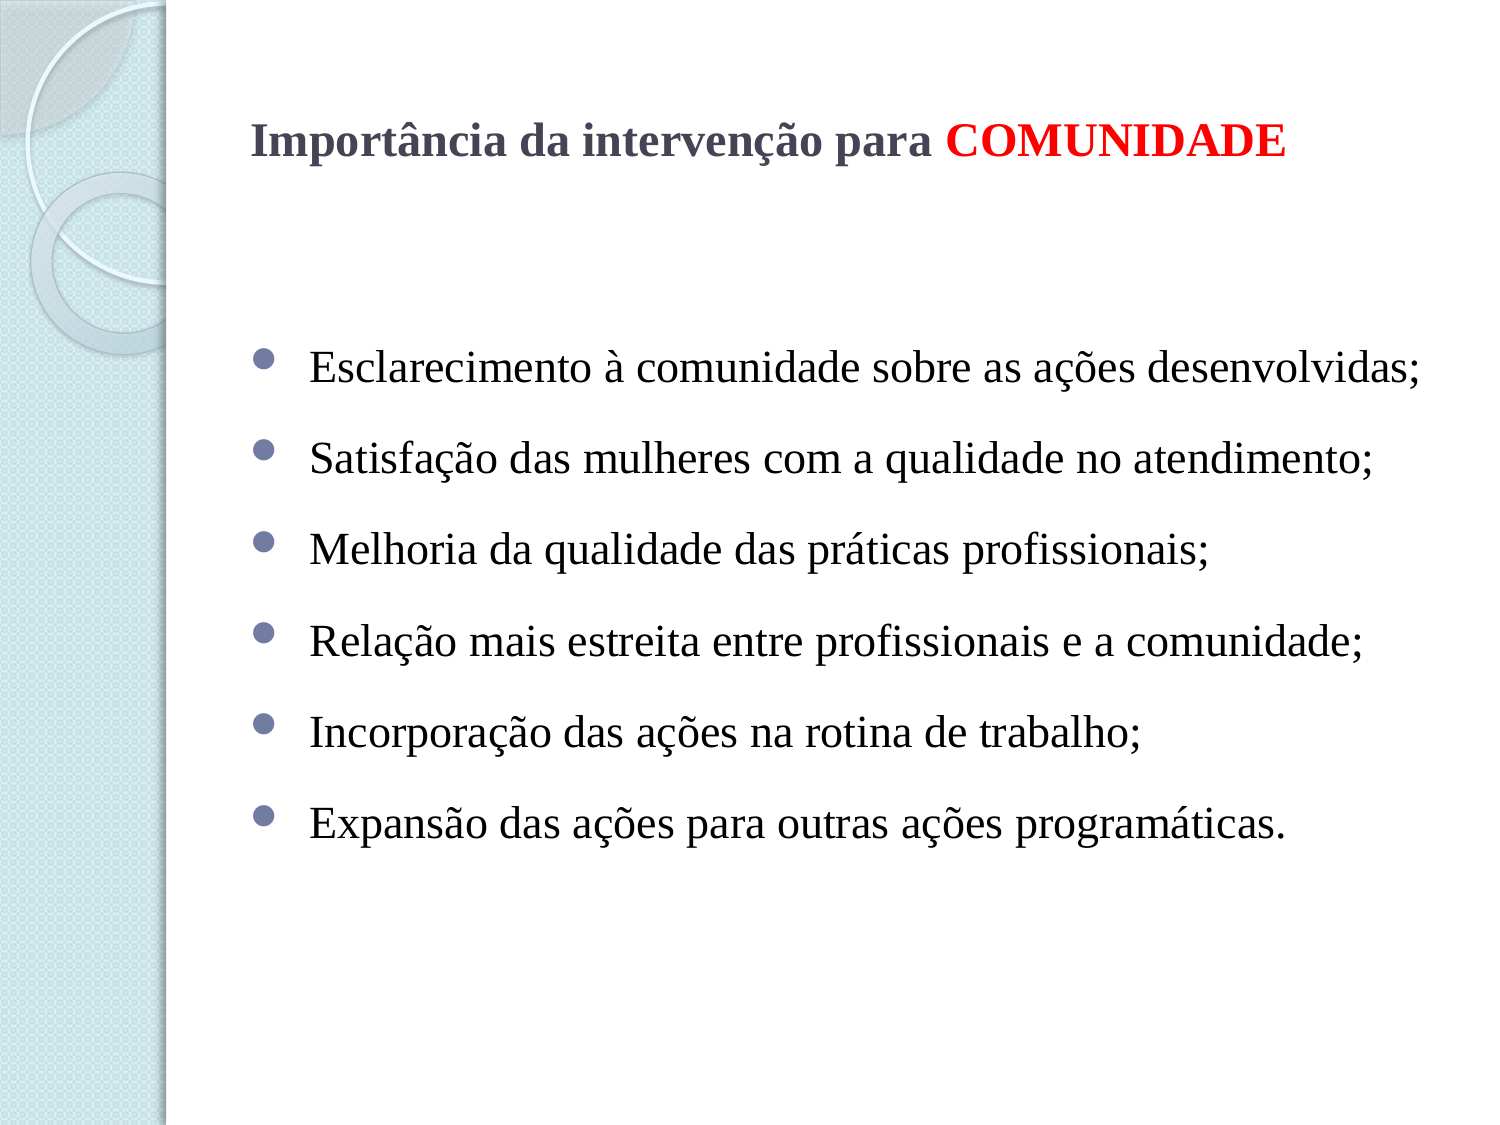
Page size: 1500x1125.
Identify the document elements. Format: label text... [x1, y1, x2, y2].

list Esclarecimento à comunidade sobre as ações desenvolvidas; Satisfação das mulheres com a qualidade no atendimento; Melhoria da qualidade das práticas profissionais; Relação mais estreita entre profissionais e a comunidade; Incorporação das ações na rotina de trabalho; Expansão das ações para outras ações programáticas. [235, 237, 1466, 1025]
title Importância da intervenção para COMUNIDADE [235, 45, 1466, 233]
